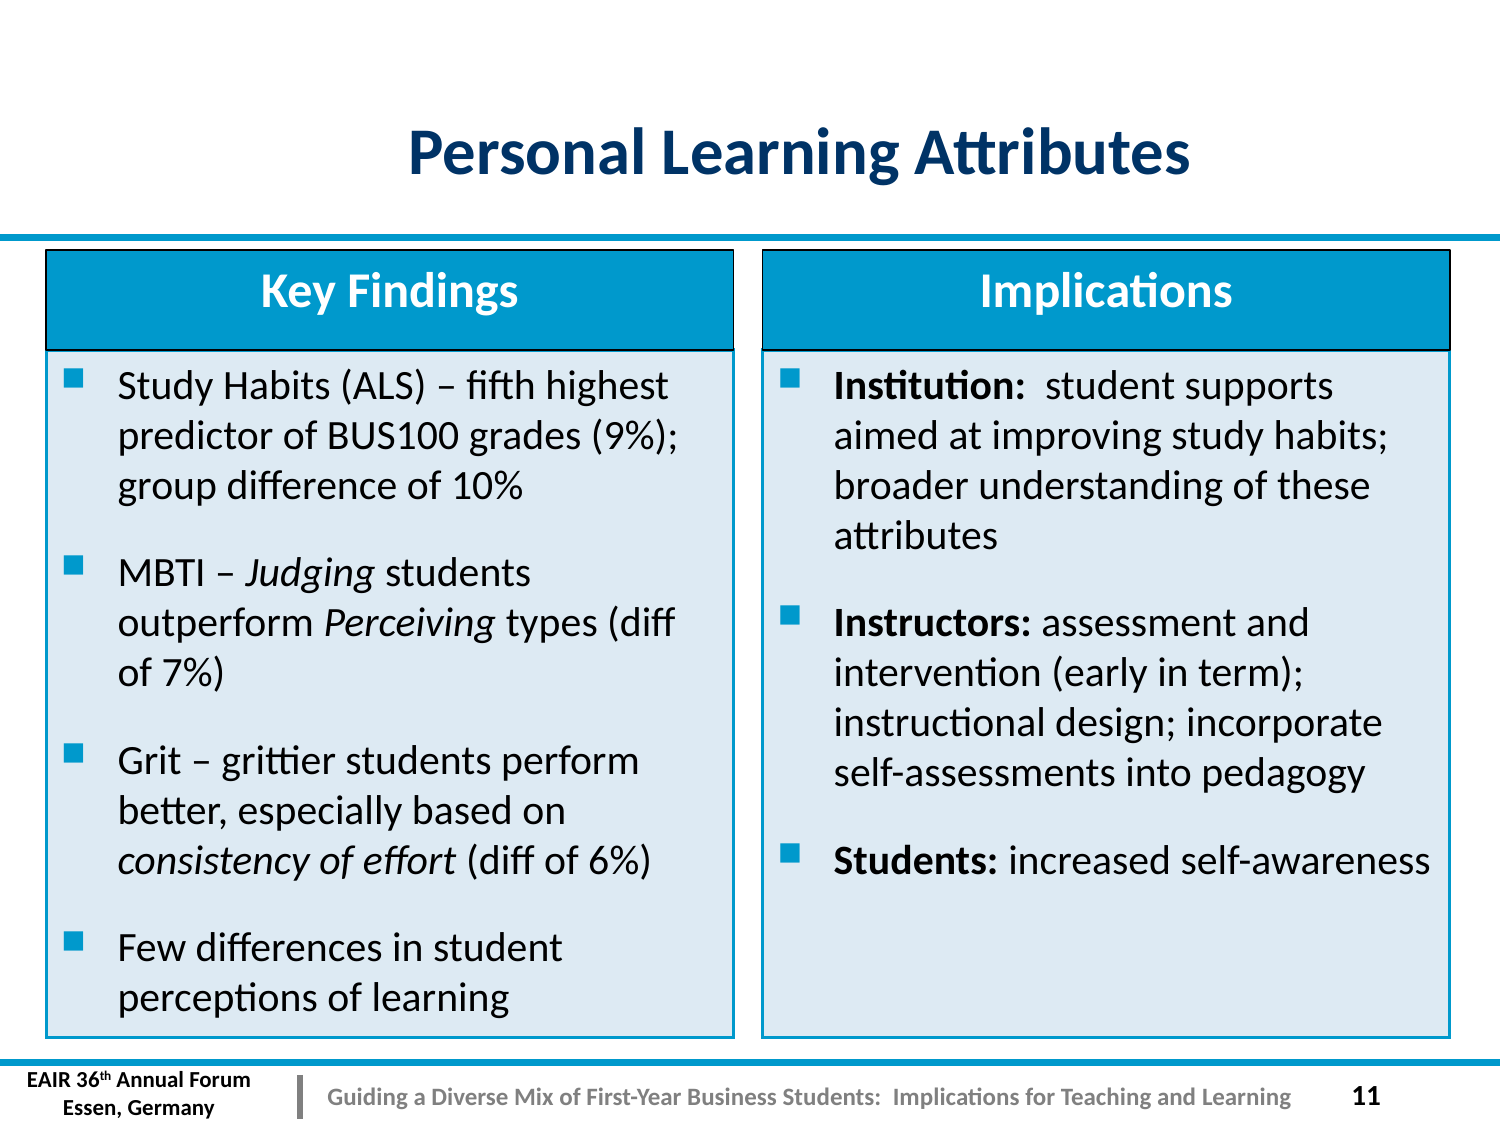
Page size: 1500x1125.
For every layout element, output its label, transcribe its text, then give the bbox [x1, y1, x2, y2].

text_box Institution: student supports aimed at improving study habits; broader understanding of these attributes Instructors: assessment and intervention (early in term); instructional design; incorporate self-assessments into pedagogy Students: increased self-awareness [762, 350, 1450, 1038]
list Study Habits (ALS) – fifth highest predictor of BUS100 grades (9%); group difference of 10% MBTI – Judging students outperform Perceiving types (diff of 7%) Grit – grittier students perform better, especially based on consistency of effort (diff of 6%) Few differences in student perceptions of learning [45, 349, 734, 1038]
text_box Key Findings [46, 249, 734, 350]
title Personal Learning Attributes [162, 99, 1438, 197]
text_box Implications [762, 249, 1450, 350]
